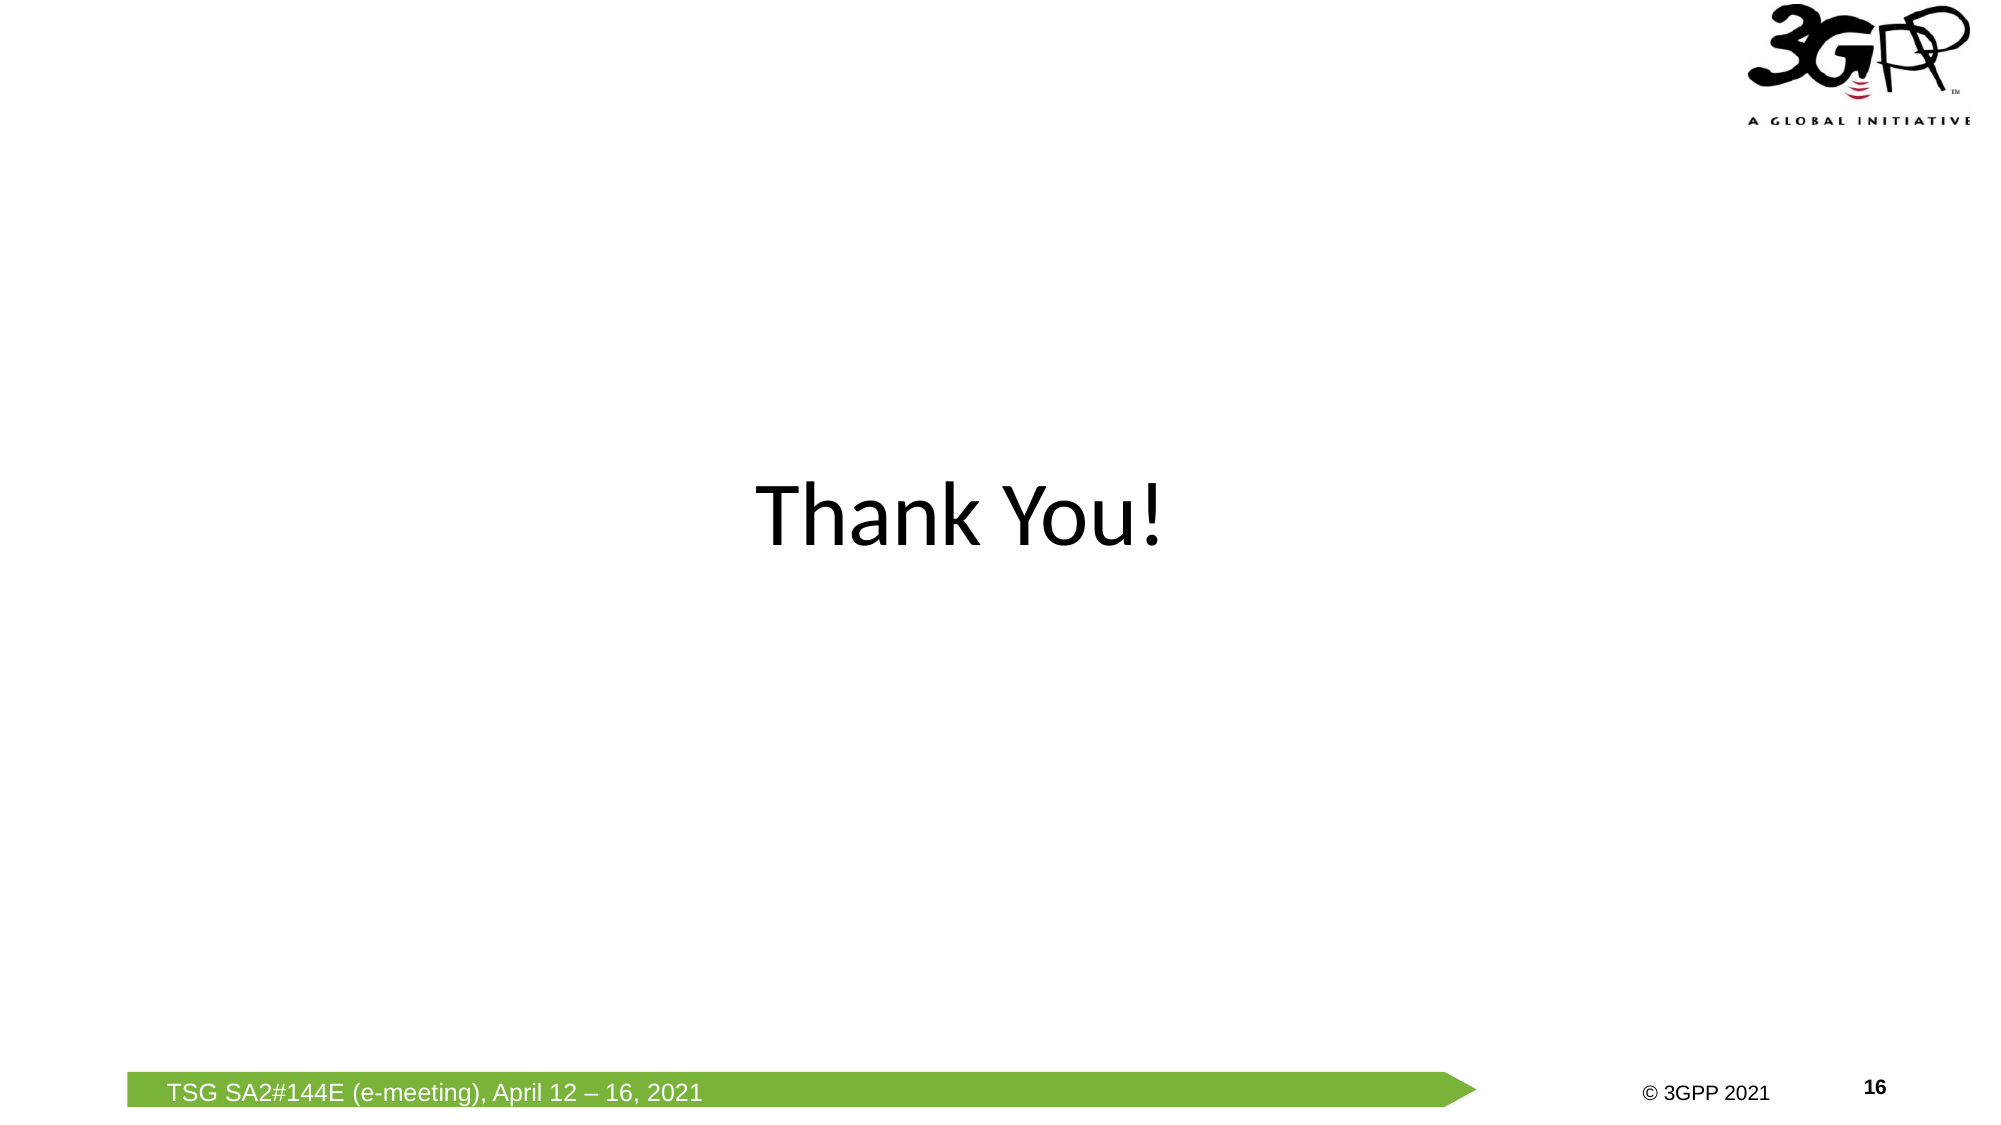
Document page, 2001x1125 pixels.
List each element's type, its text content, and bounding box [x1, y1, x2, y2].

text_box Thank You! [324, 445, 1600, 577]
picture [1748, 4, 1970, 125]
